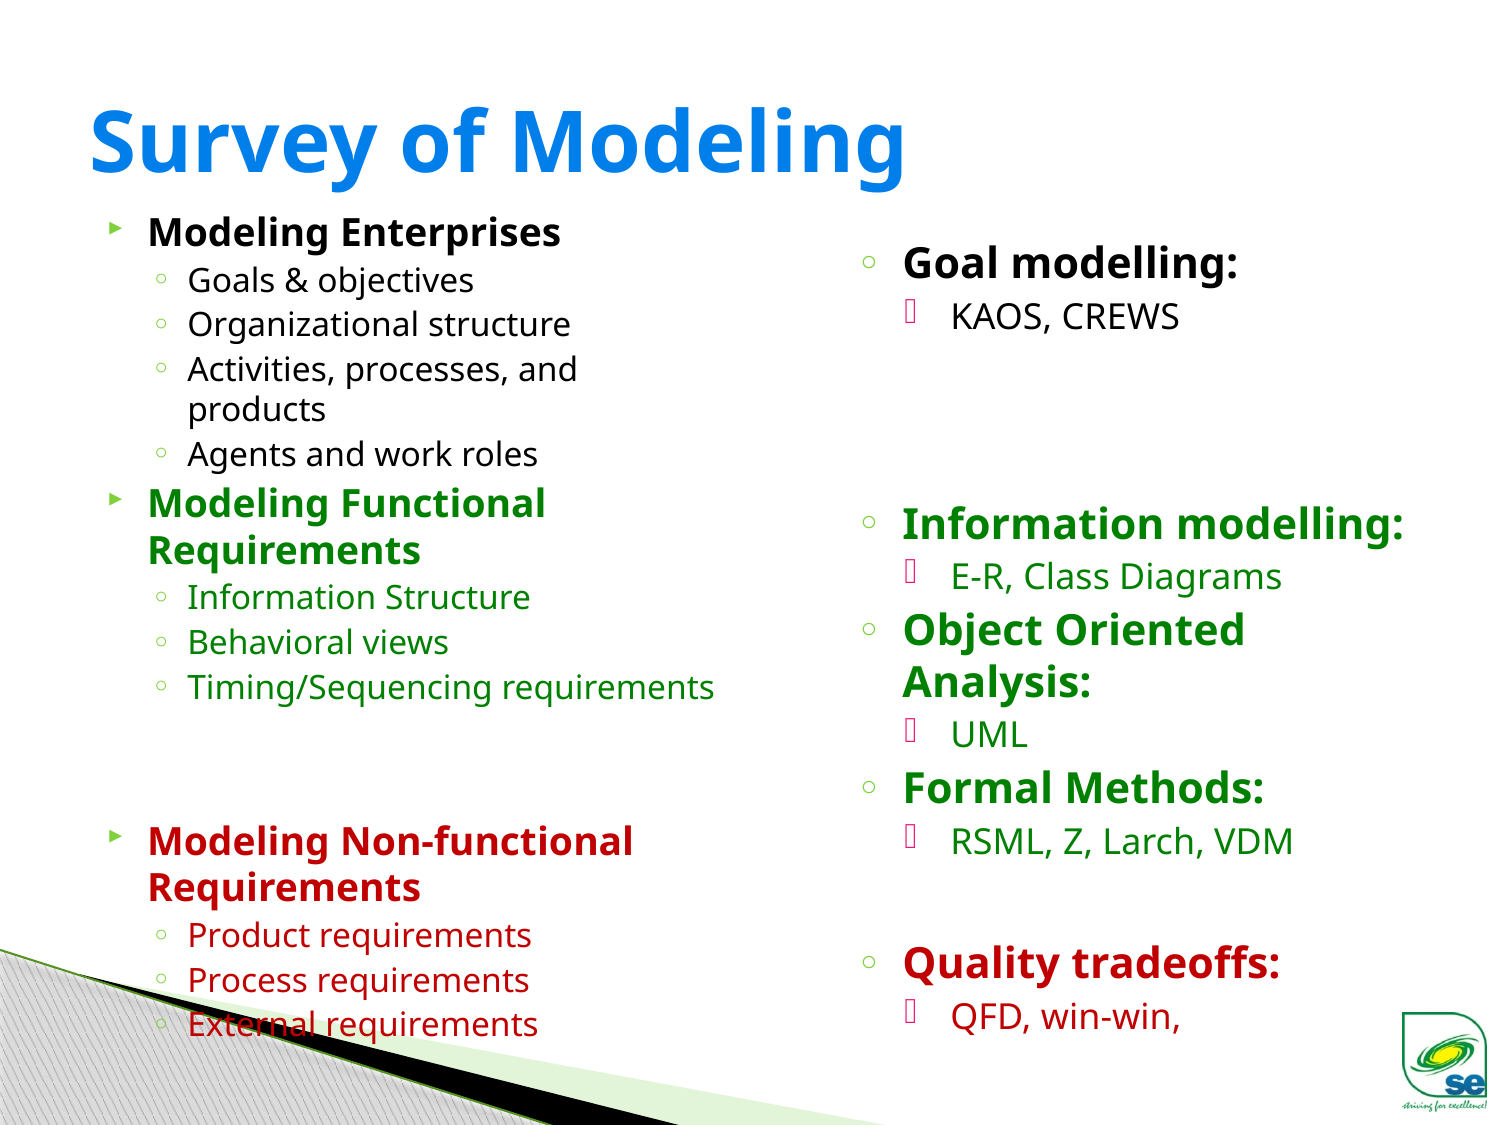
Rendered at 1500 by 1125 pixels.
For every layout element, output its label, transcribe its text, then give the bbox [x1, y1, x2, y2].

title Survey of Modeling [75, 45, 1425, 233]
picture [1402, 1012, 1487, 1112]
list Modeling Enterprises Goals & objectives Organizational structure Activities, processes, and products Agents and work roles Modeling Functional Requirements Information Structure Behavioral views Timing/Sequencing requirements Modeling Non-functional Requirements Product requirements Process requirements External requirements [75, 233, 738, 1063]
list Goal modelling: KAOS, CREWS Information modelling: E-R, Class Diagrams Object Oriented Analysis: UML Formal Methods: RSML, Z, Larch, VDM Quality tradeoffs: QFD, win-win, [762, 233, 1425, 1063]
